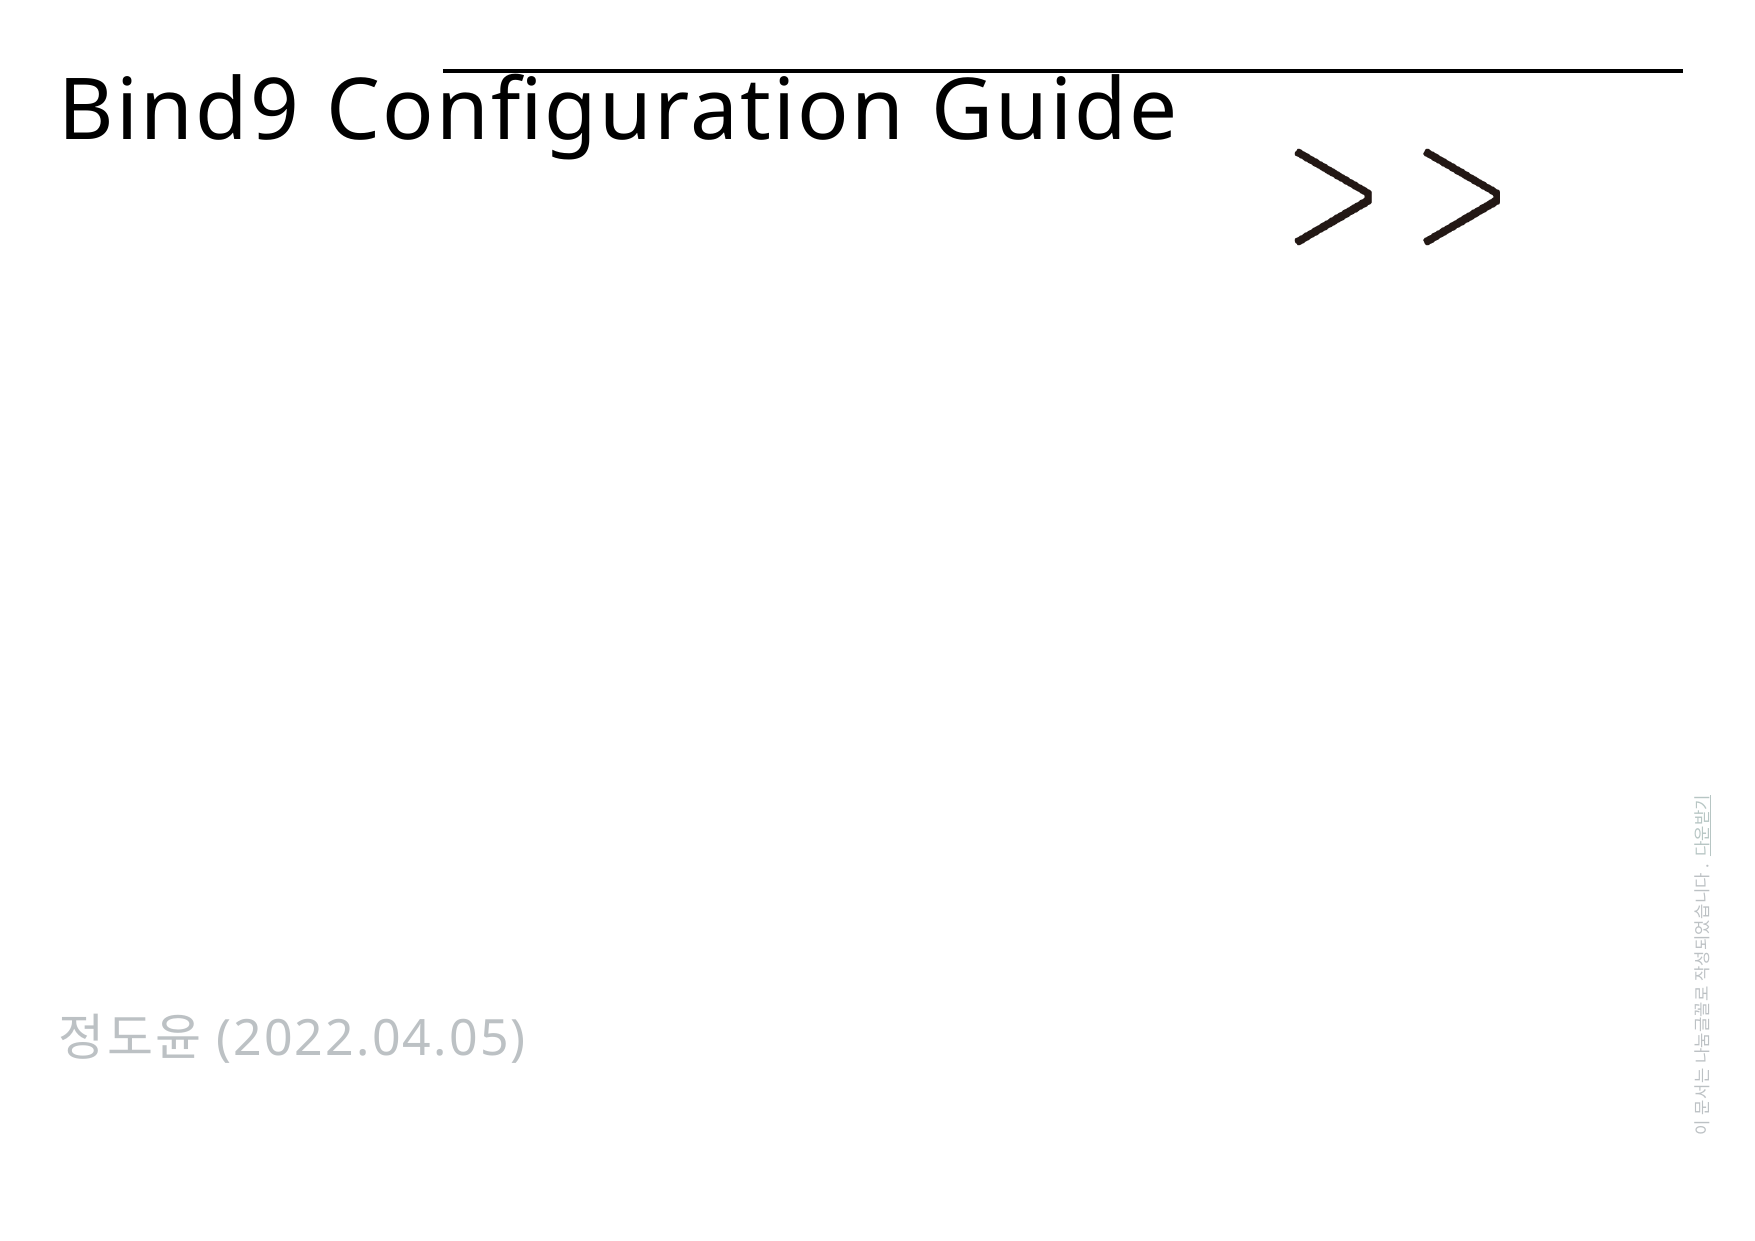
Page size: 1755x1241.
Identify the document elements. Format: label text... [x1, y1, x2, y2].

title Bind9 Configuration Guide [59, 64, 1182, 302]
picture [1290, 128, 1504, 261]
list 정도윤(2022.04.05) [59, 973, 1182, 1210]
text_box 이 문서는 나눔글꼴로 작성되었습니다. 다운받기 [1691, 793, 1716, 1136]
